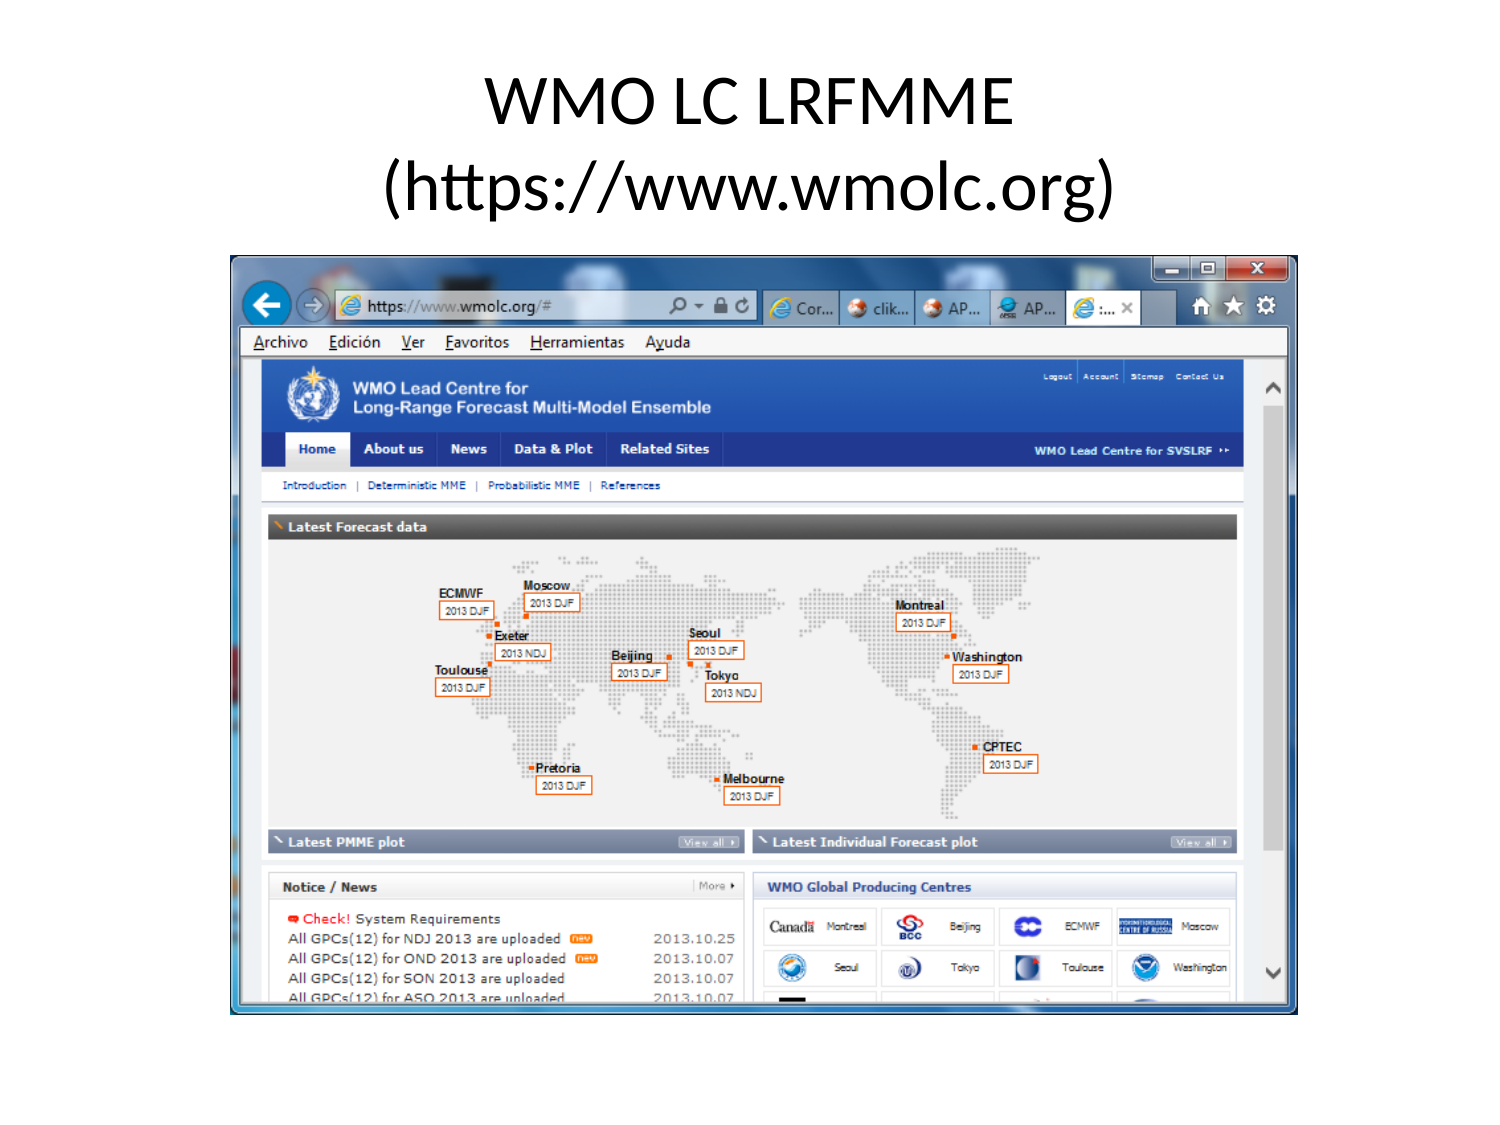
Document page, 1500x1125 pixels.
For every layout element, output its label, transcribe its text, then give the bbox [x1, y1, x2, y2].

title WMO LC LRFMME (https://www.wmolc.org) [75, 45, 1425, 233]
picture [229, 255, 1299, 1015]
